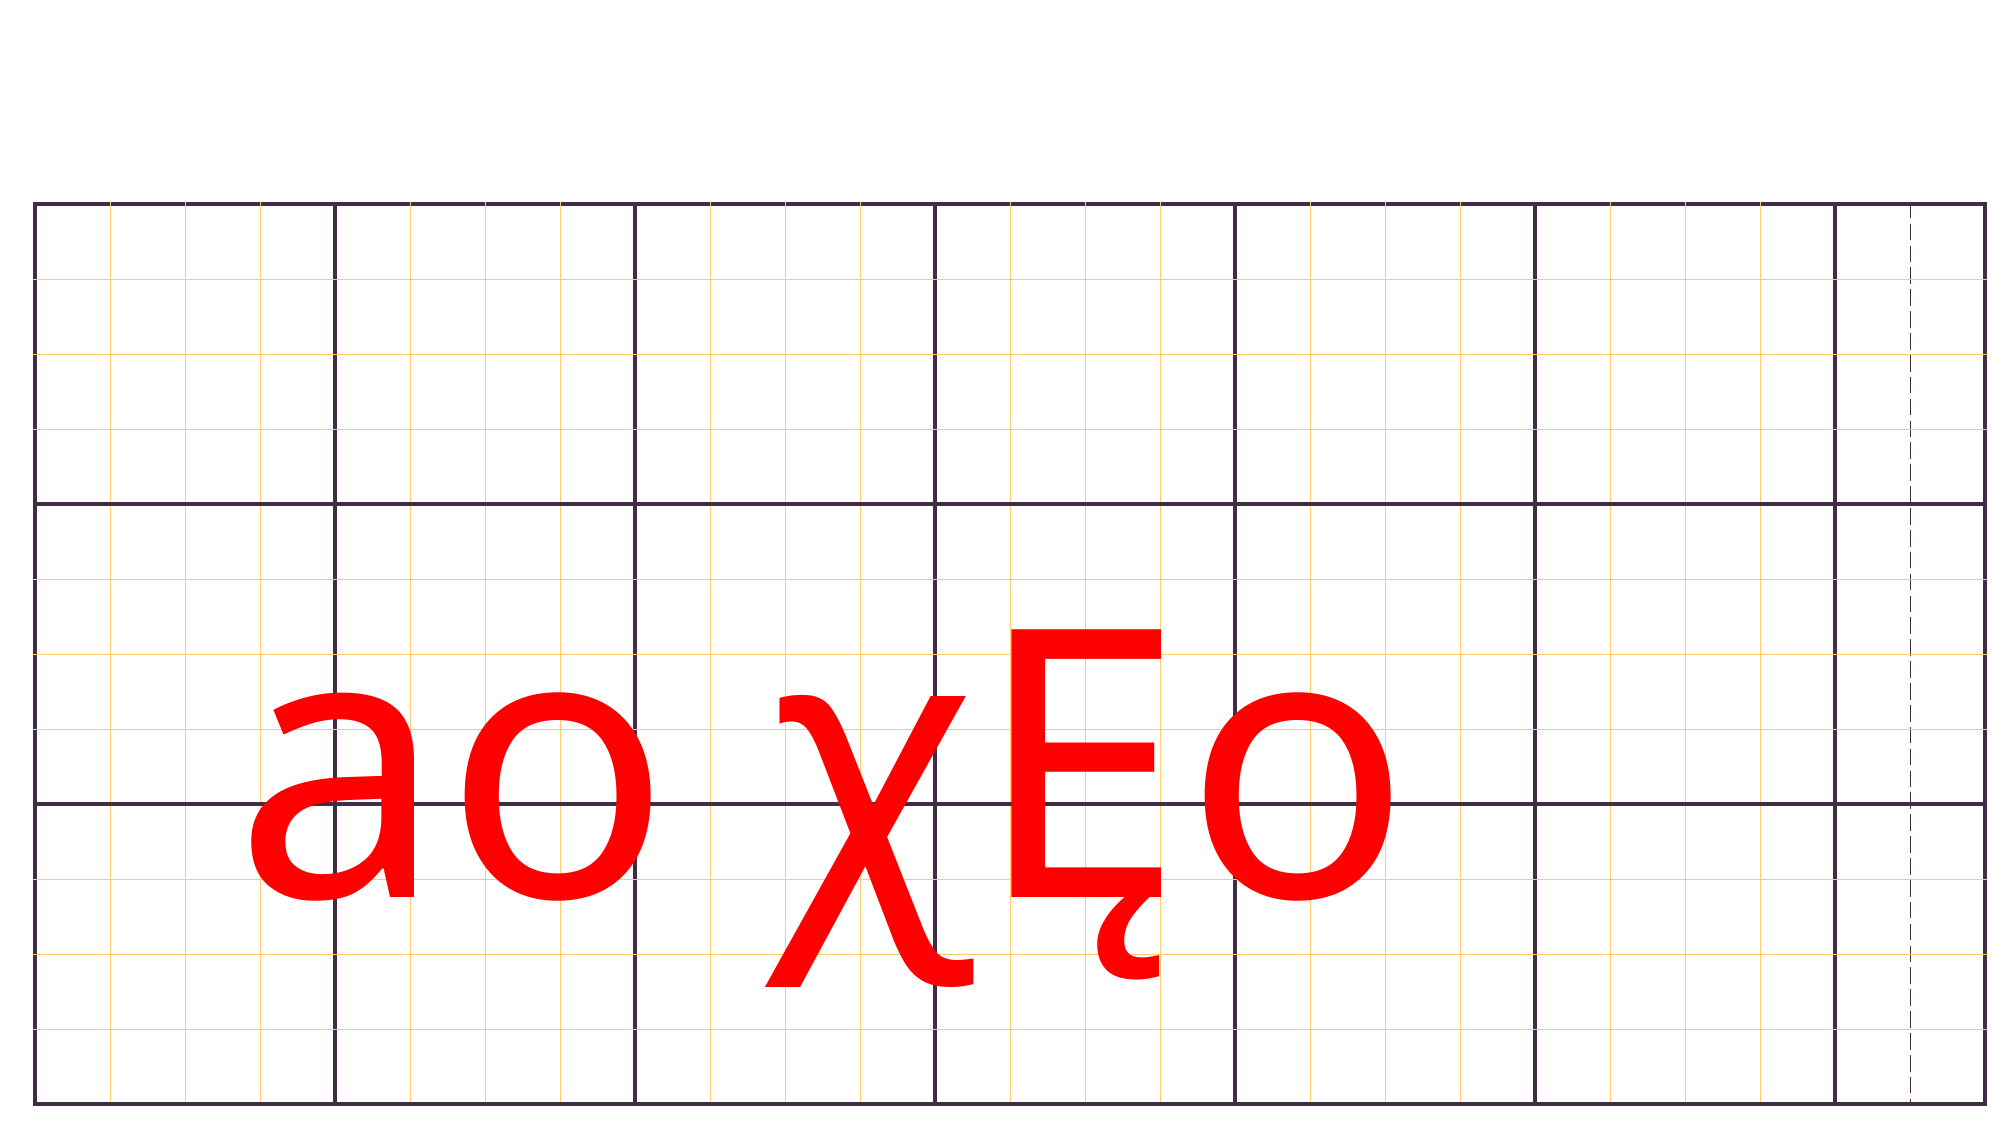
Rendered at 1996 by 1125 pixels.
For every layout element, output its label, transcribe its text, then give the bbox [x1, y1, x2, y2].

table_cell [711, 355, 785, 429]
table_cell [111, 506, 185, 512]
table_cell [1837, 655, 1910, 729]
table_cell [637, 355, 710, 429]
table_cell [1611, 355, 1685, 429]
table_cell [1086, 506, 1160, 512]
table_cell [411, 280, 485, 354]
table_header [111, 206, 185, 279]
table_cell [1686, 430, 1760, 502]
table_cell [1311, 280, 1385, 354]
table_cell [261, 430, 333, 502]
table_header [1761, 206, 1833, 279]
table_header [637, 206, 710, 279]
table_cell [486, 1030, 560, 1102]
table_cell [1761, 506, 1833, 579]
table_header [786, 206, 860, 279]
table_header [861, 206, 933, 279]
table_cell [337, 1030, 410, 1102]
table_cell [1910, 355, 1983, 429]
table_cell [261, 355, 333, 429]
table_cell [186, 280, 260, 354]
table_cell [1761, 806, 1833, 879]
table_cell [1311, 355, 1385, 429]
table_cell [1753, 655, 1760, 729]
table_cell [637, 983, 710, 1029]
table_cell [1686, 1030, 1760, 1102]
table_cell [561, 430, 633, 502]
table_cell [786, 280, 860, 354]
table_cell [1386, 280, 1460, 354]
table_cell [1161, 983, 1233, 1029]
table_cell [337, 280, 410, 354]
table_cell [561, 355, 633, 429]
table_cell [861, 506, 933, 512]
table_cell [1086, 983, 1160, 1029]
table_cell [1910, 1030, 1983, 1102]
table_cell [1011, 355, 1085, 429]
table_cell [711, 430, 785, 502]
table_cell [186, 355, 260, 429]
table_cell [1761, 955, 1833, 1029]
table_cell [261, 506, 333, 512]
table_cell [1461, 280, 1533, 354]
table_cell [1537, 280, 1610, 354]
table_cell [1161, 280, 1233, 354]
table_cell [1537, 430, 1610, 502]
table_cell [1611, 983, 1685, 1029]
table_cell [561, 506, 633, 512]
table_cell [861, 430, 933, 502]
table_header [186, 206, 260, 279]
table_cell [937, 355, 1010, 429]
table_cell [561, 280, 633, 354]
table_cell [261, 1030, 333, 1102]
table_cell [1461, 355, 1533, 429]
table_cell [411, 1030, 485, 1102]
table_cell [937, 1030, 1010, 1102]
table_cell [111, 983, 185, 1029]
table_cell [1910, 580, 1983, 654]
table_header [1537, 206, 1610, 279]
table_cell [711, 983, 785, 1029]
table_cell [1086, 430, 1160, 502]
table_cell [561, 983, 633, 1029]
table_cell [711, 506, 785, 512]
table_cell [261, 280, 333, 354]
table_cell [1011, 1030, 1085, 1102]
table_header [261, 206, 333, 279]
table_header [1910, 206, 1983, 279]
table_cell [486, 280, 560, 354]
table_cell [1761, 730, 1833, 802]
table_cell [1161, 355, 1233, 429]
table_cell [1011, 506, 1085, 512]
table_cell [1311, 506, 1385, 512]
table_cell [111, 355, 185, 429]
table_cell [711, 1030, 785, 1102]
table_cell [1686, 955, 1760, 1029]
table_header [1086, 206, 1160, 279]
table_cell [1161, 1030, 1233, 1102]
table_cell [1537, 355, 1610, 429]
table_cell [1686, 280, 1760, 354]
table_cell [1910, 506, 1983, 579]
table_cell [861, 1030, 933, 1102]
table_cell [1311, 430, 1385, 502]
table_cell [486, 355, 560, 429]
table_cell [711, 280, 785, 354]
table_cell [1910, 806, 1983, 879]
table_cell [111, 280, 185, 354]
table_cell [937, 430, 1010, 502]
table_cell [1837, 880, 1910, 954]
table_cell [1761, 1030, 1833, 1102]
table_cell [1837, 806, 1910, 879]
table_cell [1761, 280, 1833, 354]
table_cell [1237, 355, 1310, 429]
table_cell [1311, 1030, 1385, 1102]
table_cell [37, 506, 110, 512]
table_cell [1837, 955, 1910, 1029]
table_cell [186, 430, 260, 502]
table_cell [1086, 355, 1160, 429]
table_header [1161, 206, 1233, 279]
table_cell [786, 355, 860, 429]
table_cell [1537, 983, 1610, 1029]
table_header [411, 206, 485, 279]
table_header [1011, 206, 1085, 279]
table_cell [411, 430, 485, 502]
table_cell [786, 430, 860, 502]
table_cell [1086, 280, 1160, 354]
table_cell [1837, 730, 1910, 802]
text_box ao χĘo [0, 512, 1753, 983]
table_header [1837, 206, 1910, 279]
table_cell [411, 355, 485, 429]
table_cell [1461, 506, 1533, 512]
table_cell [1161, 430, 1233, 502]
table_cell [1461, 430, 1533, 502]
table_cell [1086, 1030, 1160, 1102]
table_cell [1837, 1030, 1910, 1102]
table_cell [1753, 730, 1760, 802]
table_cell [337, 355, 410, 429]
table_cell [111, 1030, 185, 1102]
table_cell [486, 430, 560, 502]
table_header [937, 206, 1010, 279]
table_cell [37, 430, 110, 502]
table_cell [1386, 355, 1460, 429]
table_cell [1386, 983, 1460, 1029]
table_cell [1753, 580, 1760, 654]
table_cell [411, 506, 485, 512]
table_cell [1161, 506, 1233, 512]
table_cell [1761, 880, 1833, 954]
table_cell [1910, 655, 1983, 729]
table_cell [1386, 1030, 1460, 1102]
table_header [1386, 206, 1460, 279]
table_cell [1011, 983, 1085, 1029]
table_cell [186, 983, 260, 1029]
table_cell [1011, 430, 1085, 502]
table_cell [1910, 880, 1983, 954]
table_cell [1611, 430, 1685, 502]
table_cell [1237, 280, 1310, 354]
table_cell [37, 983, 110, 1029]
table_cell [637, 506, 710, 512]
table_cell [561, 1030, 633, 1102]
table_header [711, 206, 785, 279]
table_cell [1611, 506, 1685, 512]
table_cell [786, 506, 860, 512]
table_header [1686, 206, 1760, 279]
table_cell [1686, 506, 1760, 579]
table_cell [861, 280, 933, 354]
table_cell [1761, 655, 1833, 729]
table_cell [637, 1030, 710, 1102]
table_cell [937, 506, 1010, 512]
table_header [486, 206, 560, 279]
table_cell [1761, 430, 1833, 502]
table_header [37, 206, 110, 279]
table_cell [1386, 506, 1460, 512]
table_cell [1537, 506, 1610, 512]
table_cell [861, 983, 933, 1029]
table_cell [1837, 355, 1910, 429]
table_cell [1237, 1030, 1310, 1102]
table_cell [1386, 430, 1460, 502]
table_cell [937, 280, 1010, 354]
table_header [337, 206, 410, 279]
table_cell [1837, 430, 1910, 502]
table_header [1237, 206, 1310, 279]
table_cell [1611, 1030, 1685, 1102]
table_header [1611, 206, 1685, 279]
table_cell [337, 430, 410, 502]
table_cell [411, 983, 485, 1029]
table_cell [637, 430, 710, 502]
table_cell [337, 506, 410, 512]
table_cell [186, 1030, 260, 1102]
table_cell [37, 355, 110, 429]
table_cell [1761, 580, 1833, 654]
table_cell [937, 983, 1010, 1029]
table_cell [1611, 280, 1685, 354]
table_cell [1837, 280, 1910, 354]
table_cell [1686, 355, 1760, 429]
table_cell [1237, 506, 1310, 512]
table_cell [1753, 806, 1760, 879]
table_cell [1837, 506, 1910, 579]
table_cell [486, 983, 560, 1029]
table_cell [1461, 1030, 1533, 1102]
table_cell [111, 430, 185, 502]
table_cell [1011, 280, 1085, 354]
table_cell [1461, 983, 1533, 1029]
table_cell [1753, 880, 1760, 954]
table_cell [637, 280, 710, 354]
table_cell [37, 1030, 110, 1102]
table_cell [786, 1030, 860, 1102]
table_cell [37, 280, 110, 354]
table_cell [337, 983, 410, 1029]
table_header [1461, 206, 1533, 279]
table_cell [261, 983, 333, 1029]
table_header [1311, 206, 1385, 279]
table_cell [1910, 730, 1983, 802]
table_cell [1761, 355, 1833, 429]
table_cell [1311, 983, 1385, 1029]
table_cell [1237, 983, 1310, 1029]
table_cell [1837, 580, 1910, 654]
table_cell [1237, 430, 1310, 502]
table_cell [1537, 1030, 1610, 1102]
table_cell [1910, 955, 1983, 1029]
table_cell [486, 506, 560, 512]
table_cell [861, 355, 933, 429]
table_cell [786, 983, 860, 1029]
table_header [561, 206, 633, 279]
table_cell [1910, 430, 1983, 502]
table_cell [186, 506, 260, 512]
table_cell [1910, 280, 1983, 354]
